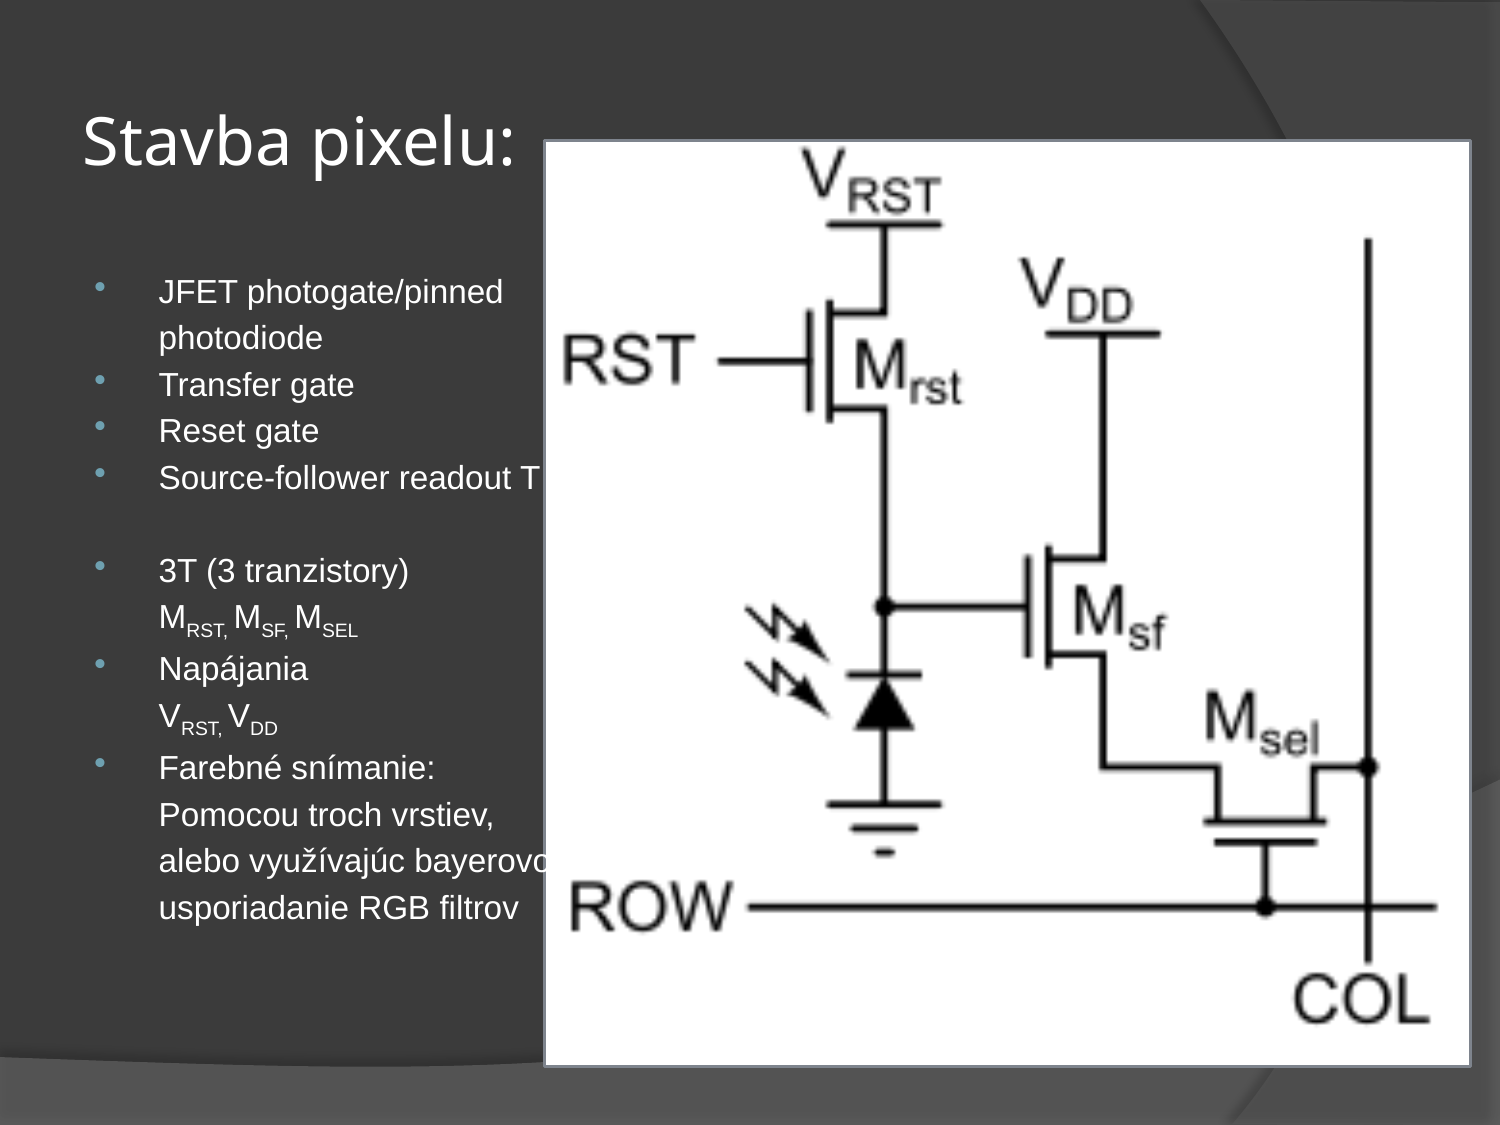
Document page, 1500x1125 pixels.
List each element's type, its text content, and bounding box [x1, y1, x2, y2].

title Stavba pixelu: [75, 45, 1300, 233]
list JFET photogate/pinned photodiode Transfer gate Reset gate Source-follower readout T 3T (3 tranzistory) MRST, MSF, MSEL Napájania VRST, VDD Farebné snímanie: Pomocou troch vrstiev, alebo využívajúc bayerovo usporiadanie RGB filtrov [75, 262, 517, 1005]
picture [527, 116, 1489, 1067]
